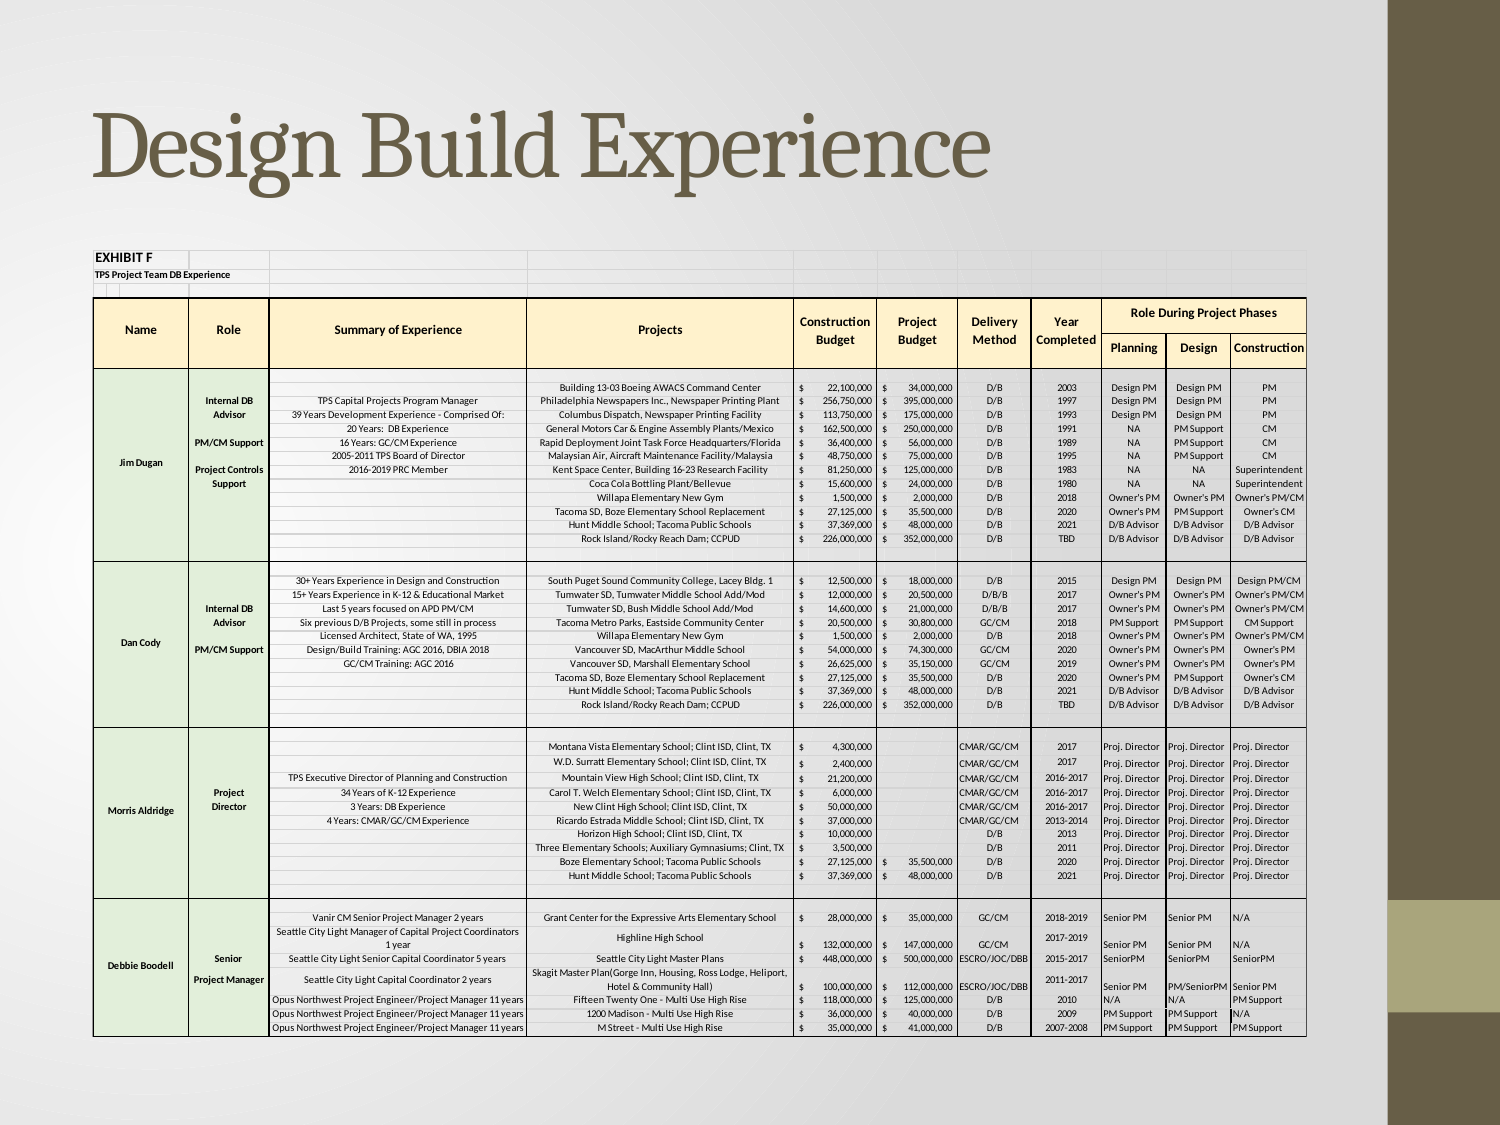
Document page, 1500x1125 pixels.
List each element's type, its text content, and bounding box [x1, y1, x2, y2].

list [92, 249, 1308, 1038]
title Design Build Experience [75, 45, 1325, 233]
